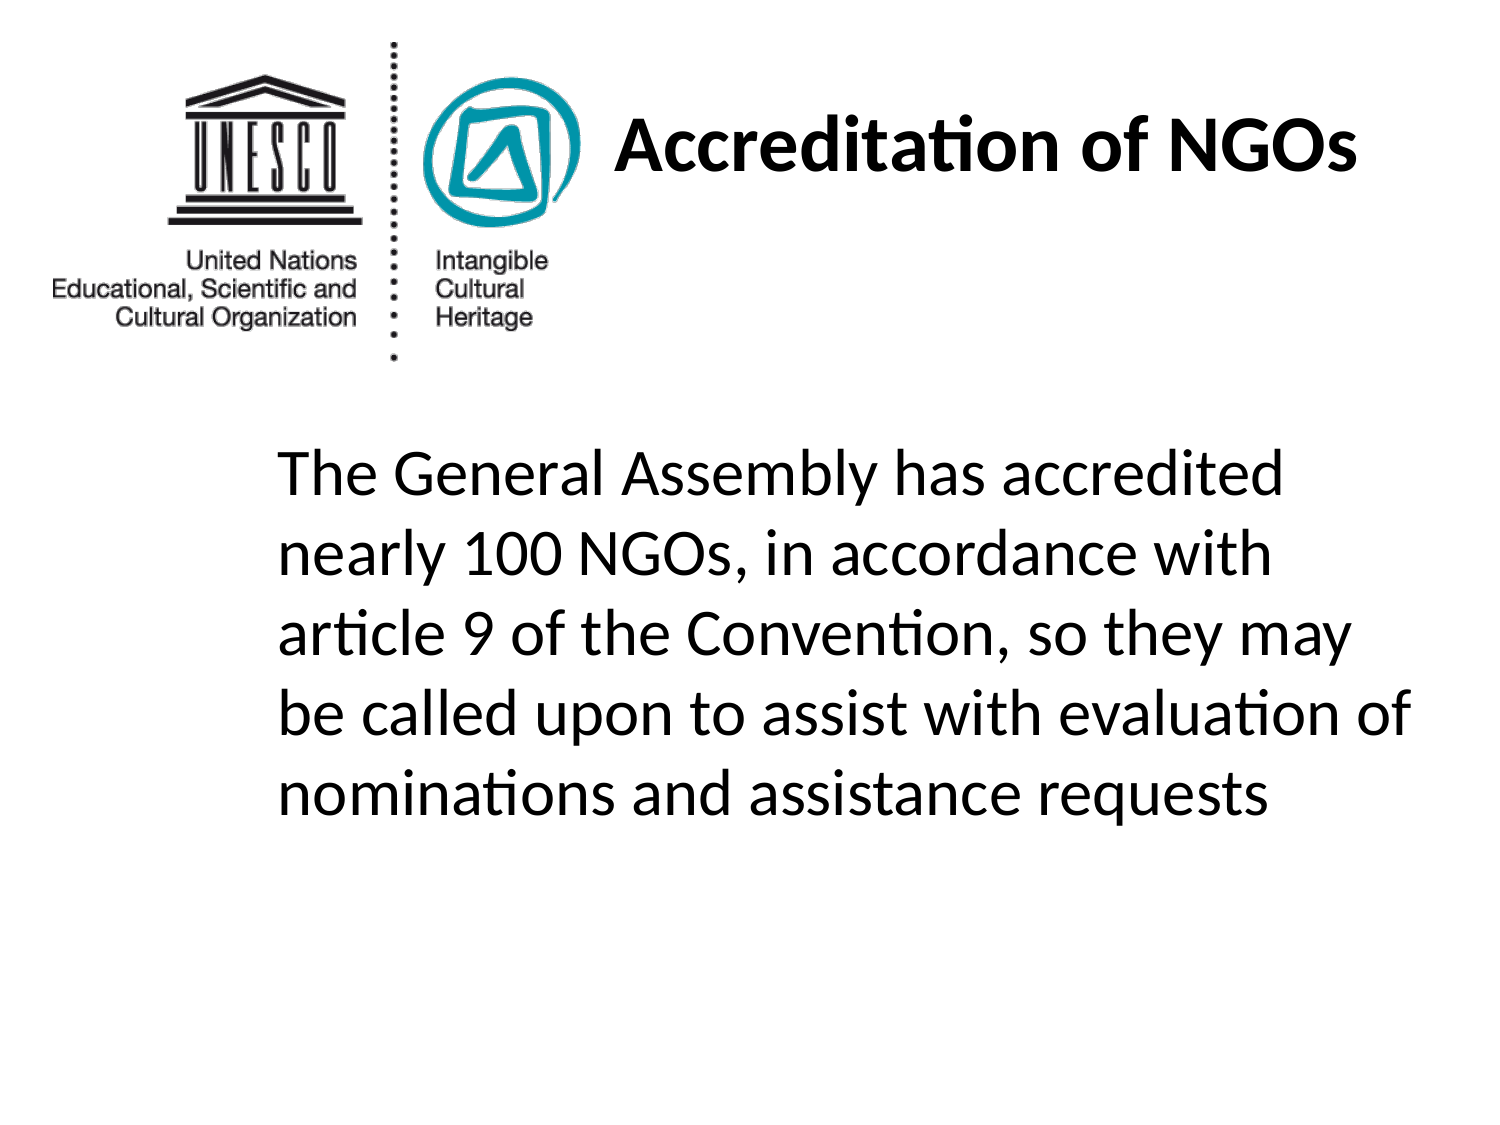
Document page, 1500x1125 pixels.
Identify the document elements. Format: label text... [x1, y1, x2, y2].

list The General Assembly has accredited nearly 100 NGOs, in accordance with article 9 of the Convention, so they may be called upon to assist with evaluation of nominations and assistance requests [206, 420, 1437, 846]
picture [52, 42, 581, 373]
title Accreditation of NGOs [583, 45, 1425, 233]
